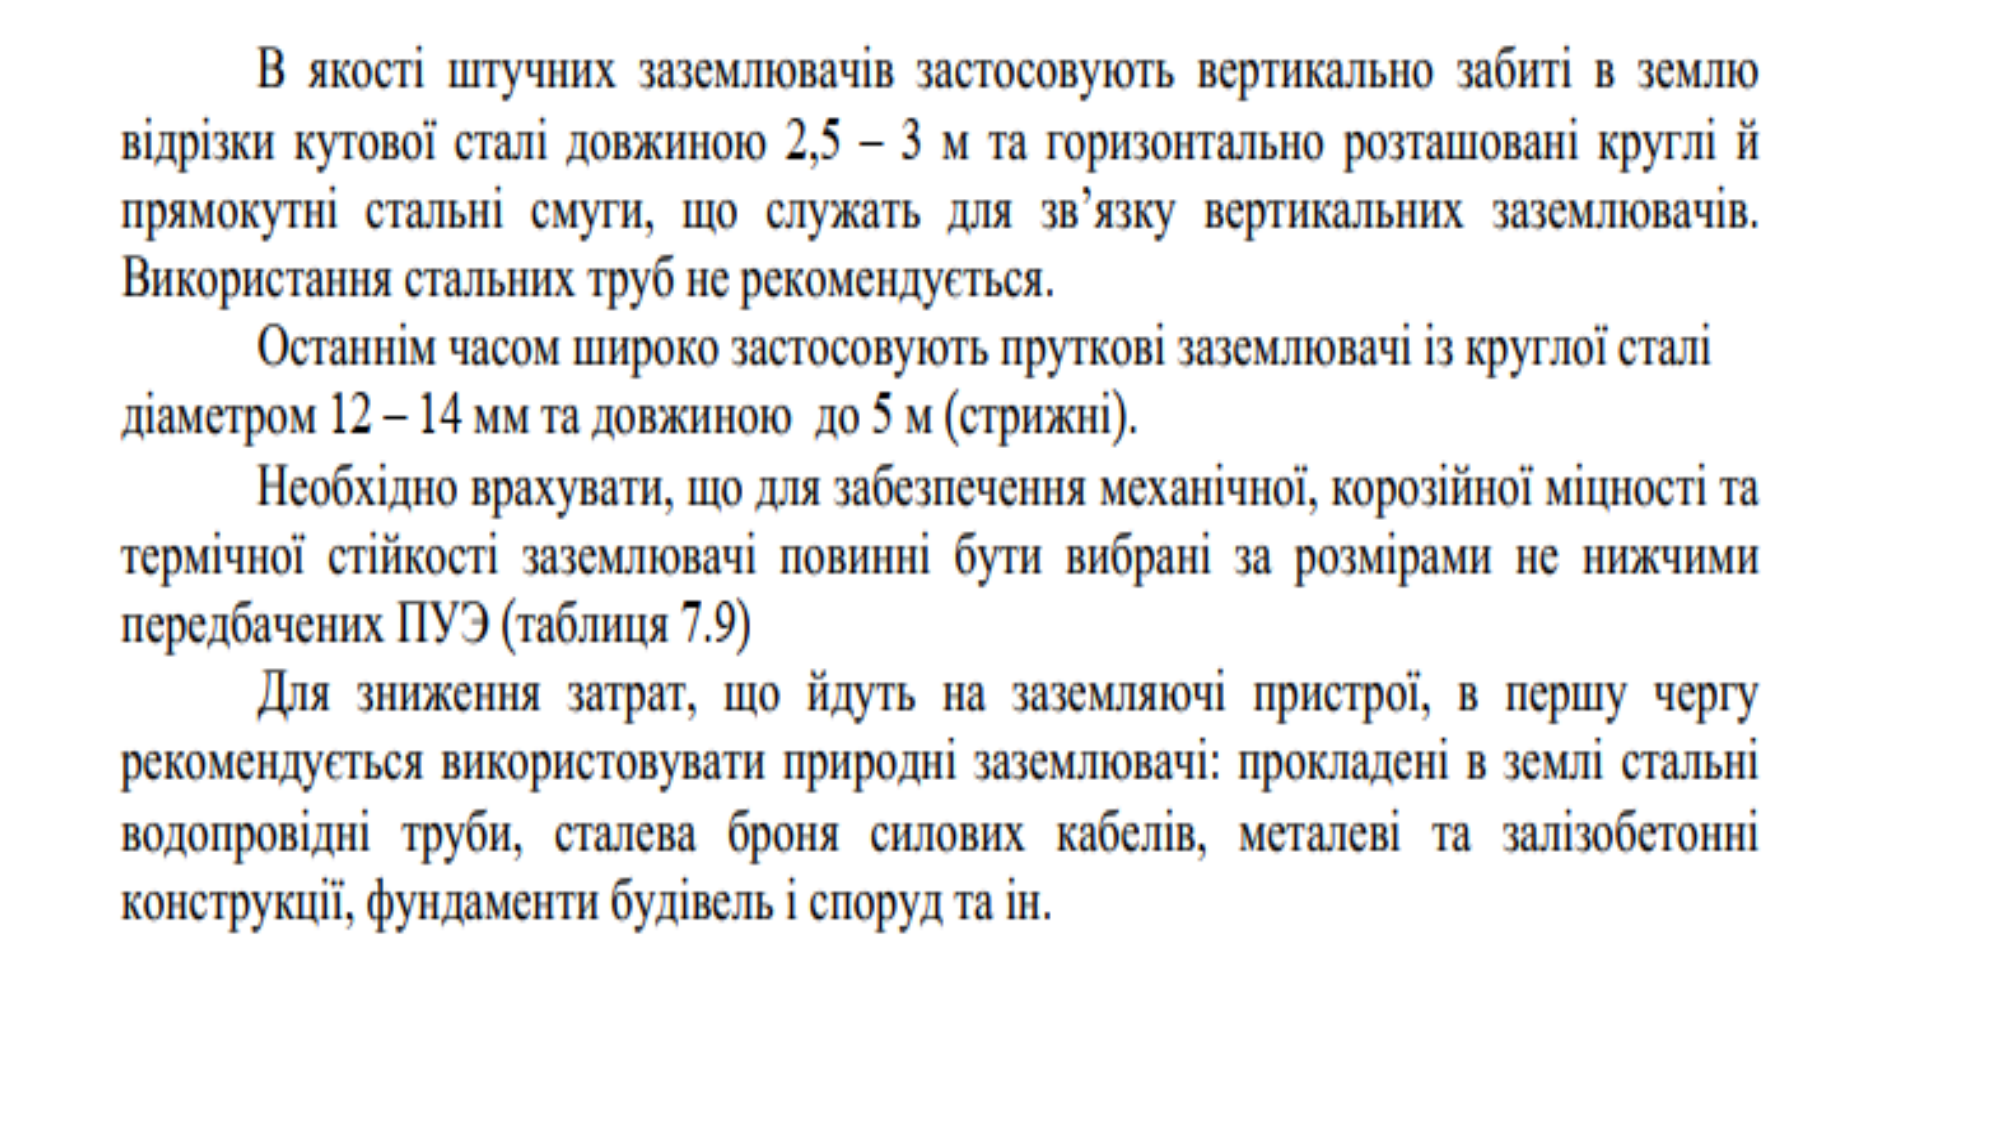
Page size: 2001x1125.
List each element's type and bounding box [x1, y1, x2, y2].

list [53, 35, 1796, 964]
